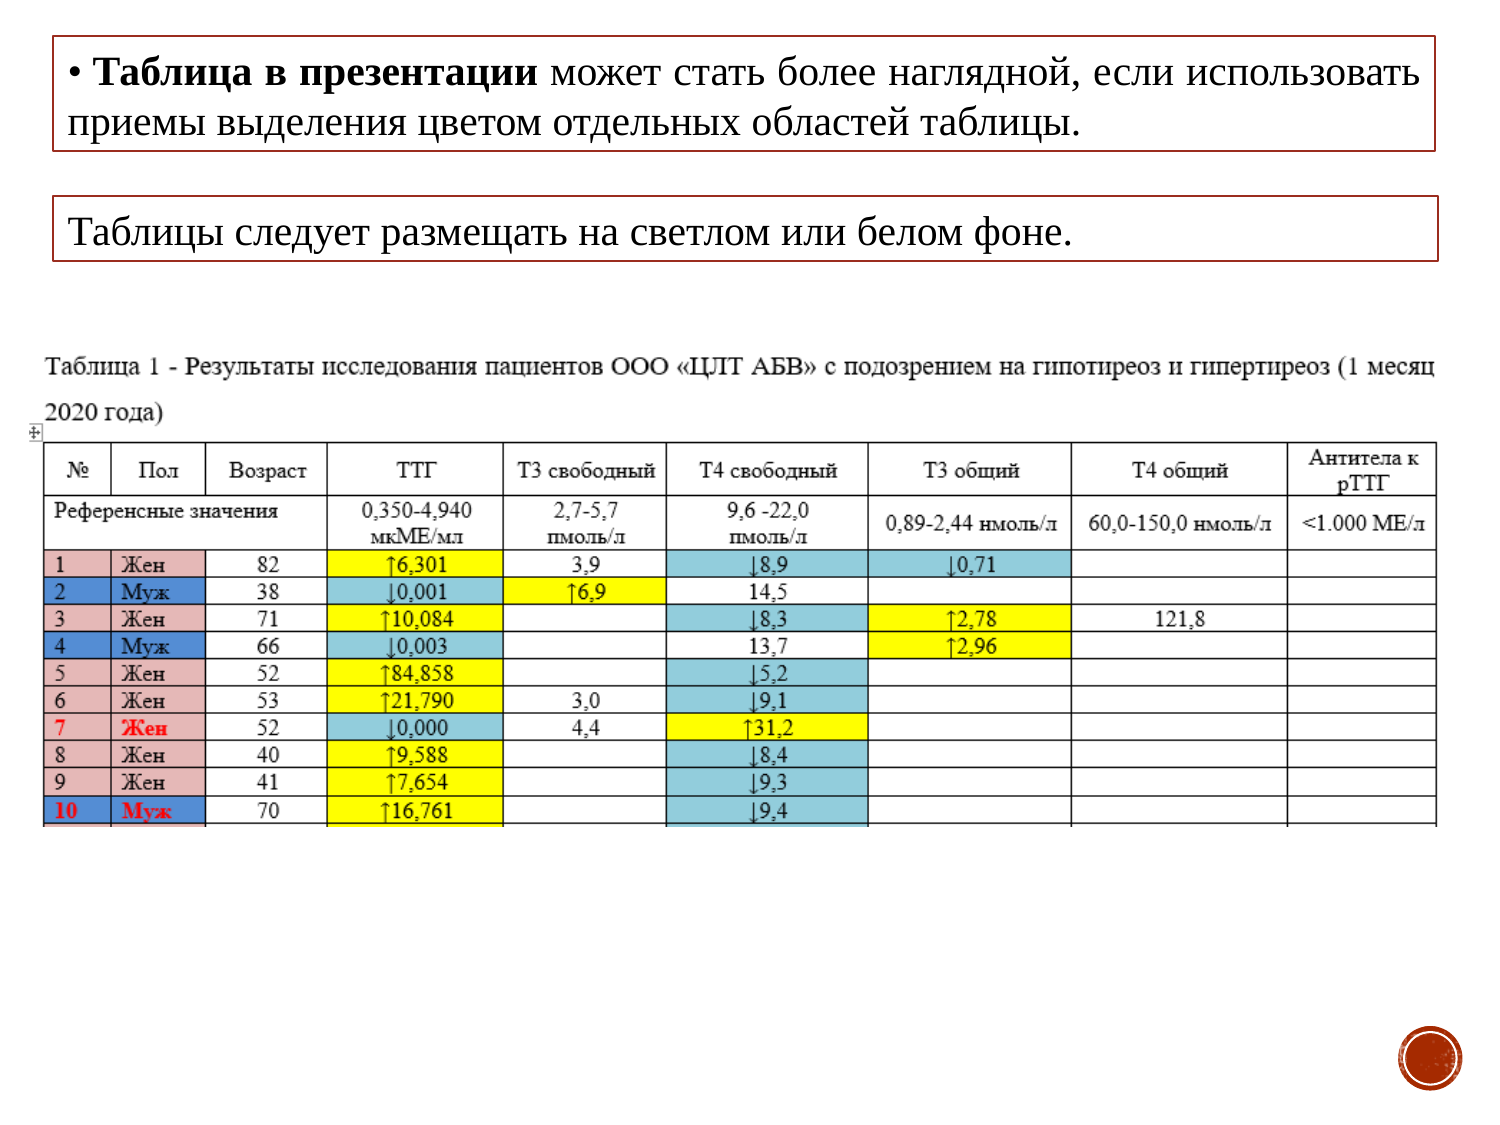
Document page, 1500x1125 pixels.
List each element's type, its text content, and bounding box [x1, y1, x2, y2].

picture [29, 326, 1461, 826]
text_box • Таблица в презентации может стать более наглядной, если использовать приемы выделения цветом отдельных областей таблицы. [52, 35, 1436, 152]
text_box Таблицы следует размещать на светлом или белом фоне. [52, 195, 1439, 262]
